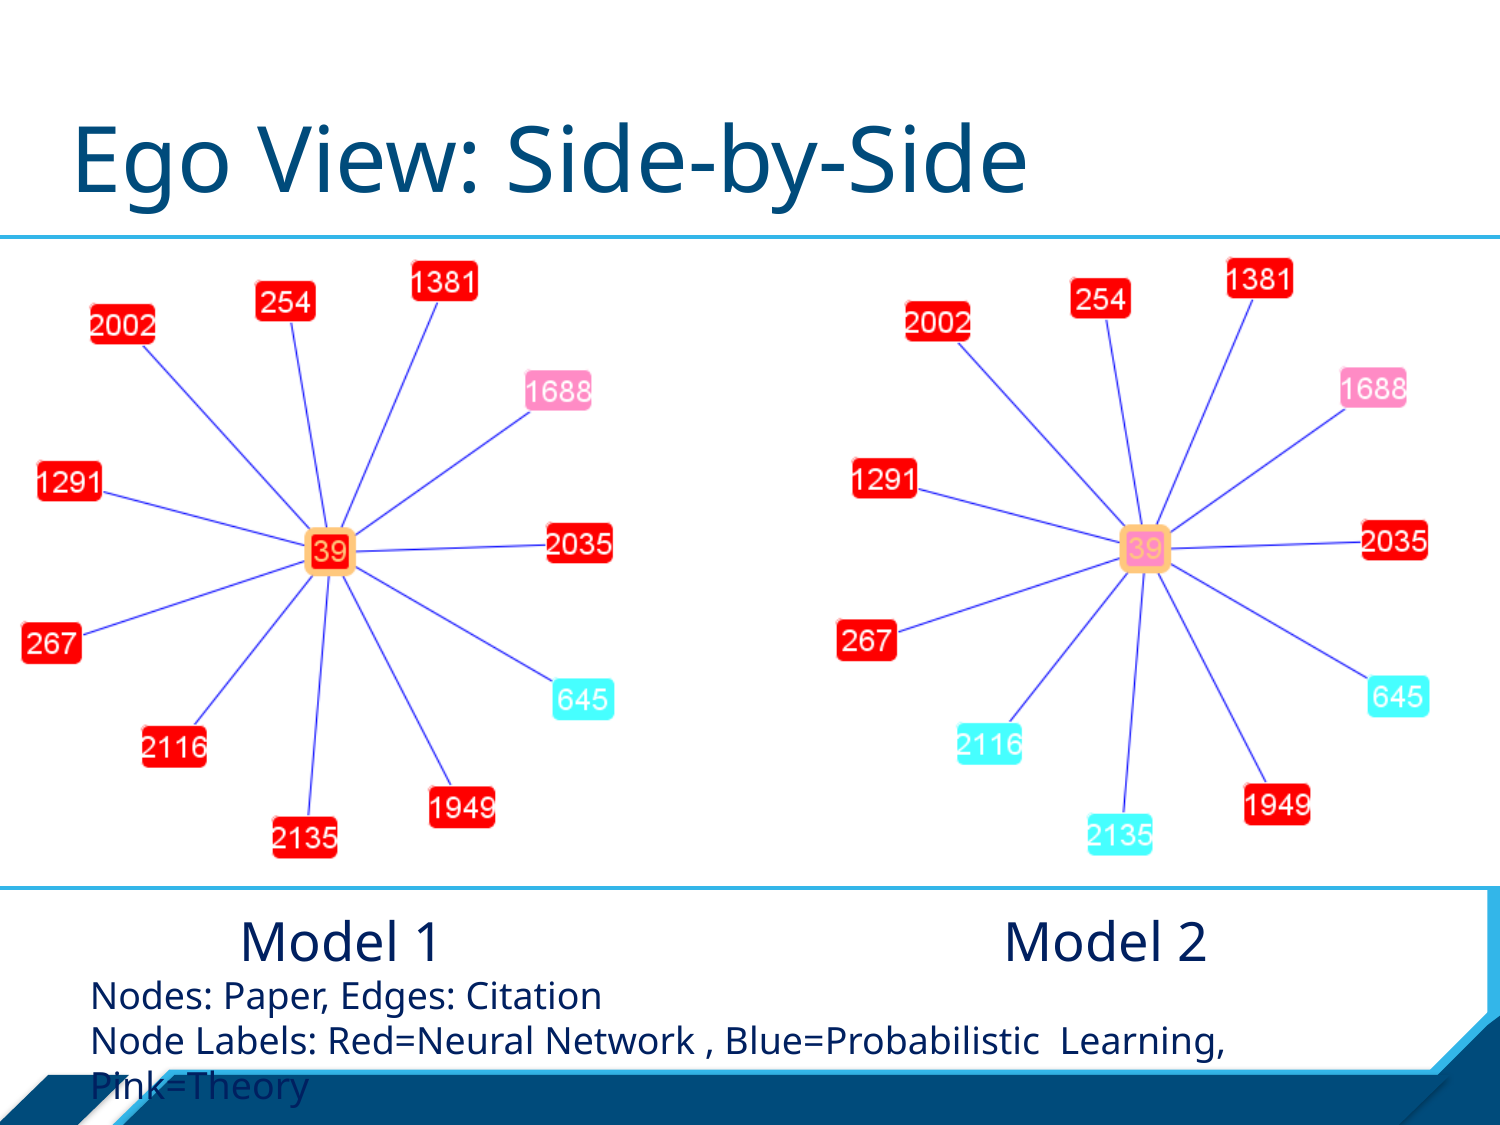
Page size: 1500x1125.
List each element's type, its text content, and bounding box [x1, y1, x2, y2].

title Ego View: Side-by-Side [49, 93, 1455, 210]
picture [0, 238, 1500, 887]
text_box Model 1 Model 2 Nodes: Paper, Edges: Citation Node Labels: Red=Neural Network , Blue=Probabilistic Learning, Pink=Theory [74, 899, 1413, 1115]
